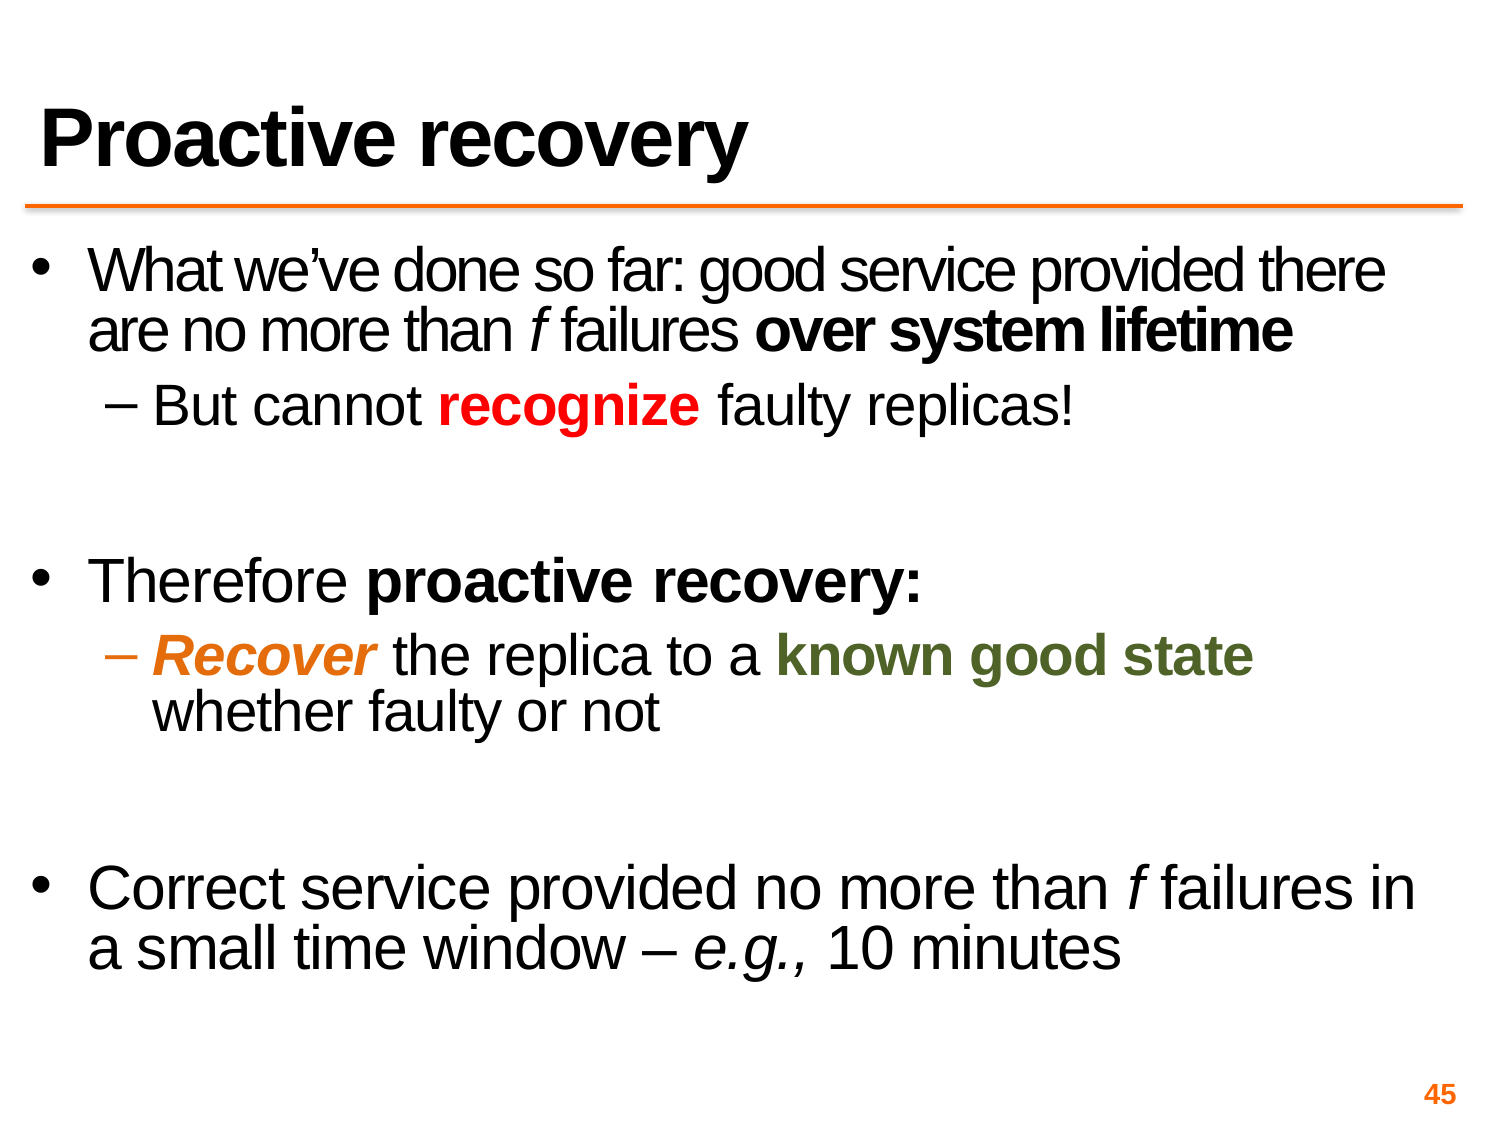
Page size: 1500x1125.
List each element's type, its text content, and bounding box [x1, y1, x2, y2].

slide_number 45 [1112, 1074, 1463, 1110]
title Proactive recovery [24, 15, 1463, 191]
list What we’ve done so far: good service provided there are no more than f failures over system lifetime But cannot recognize faulty replicas! Therefore proactive recovery: Recover the replica to a known good state whether faulty or not Correct service provided no more than f failures in a small time window – e.g., 10 minutes [24, 237, 1463, 1060]
